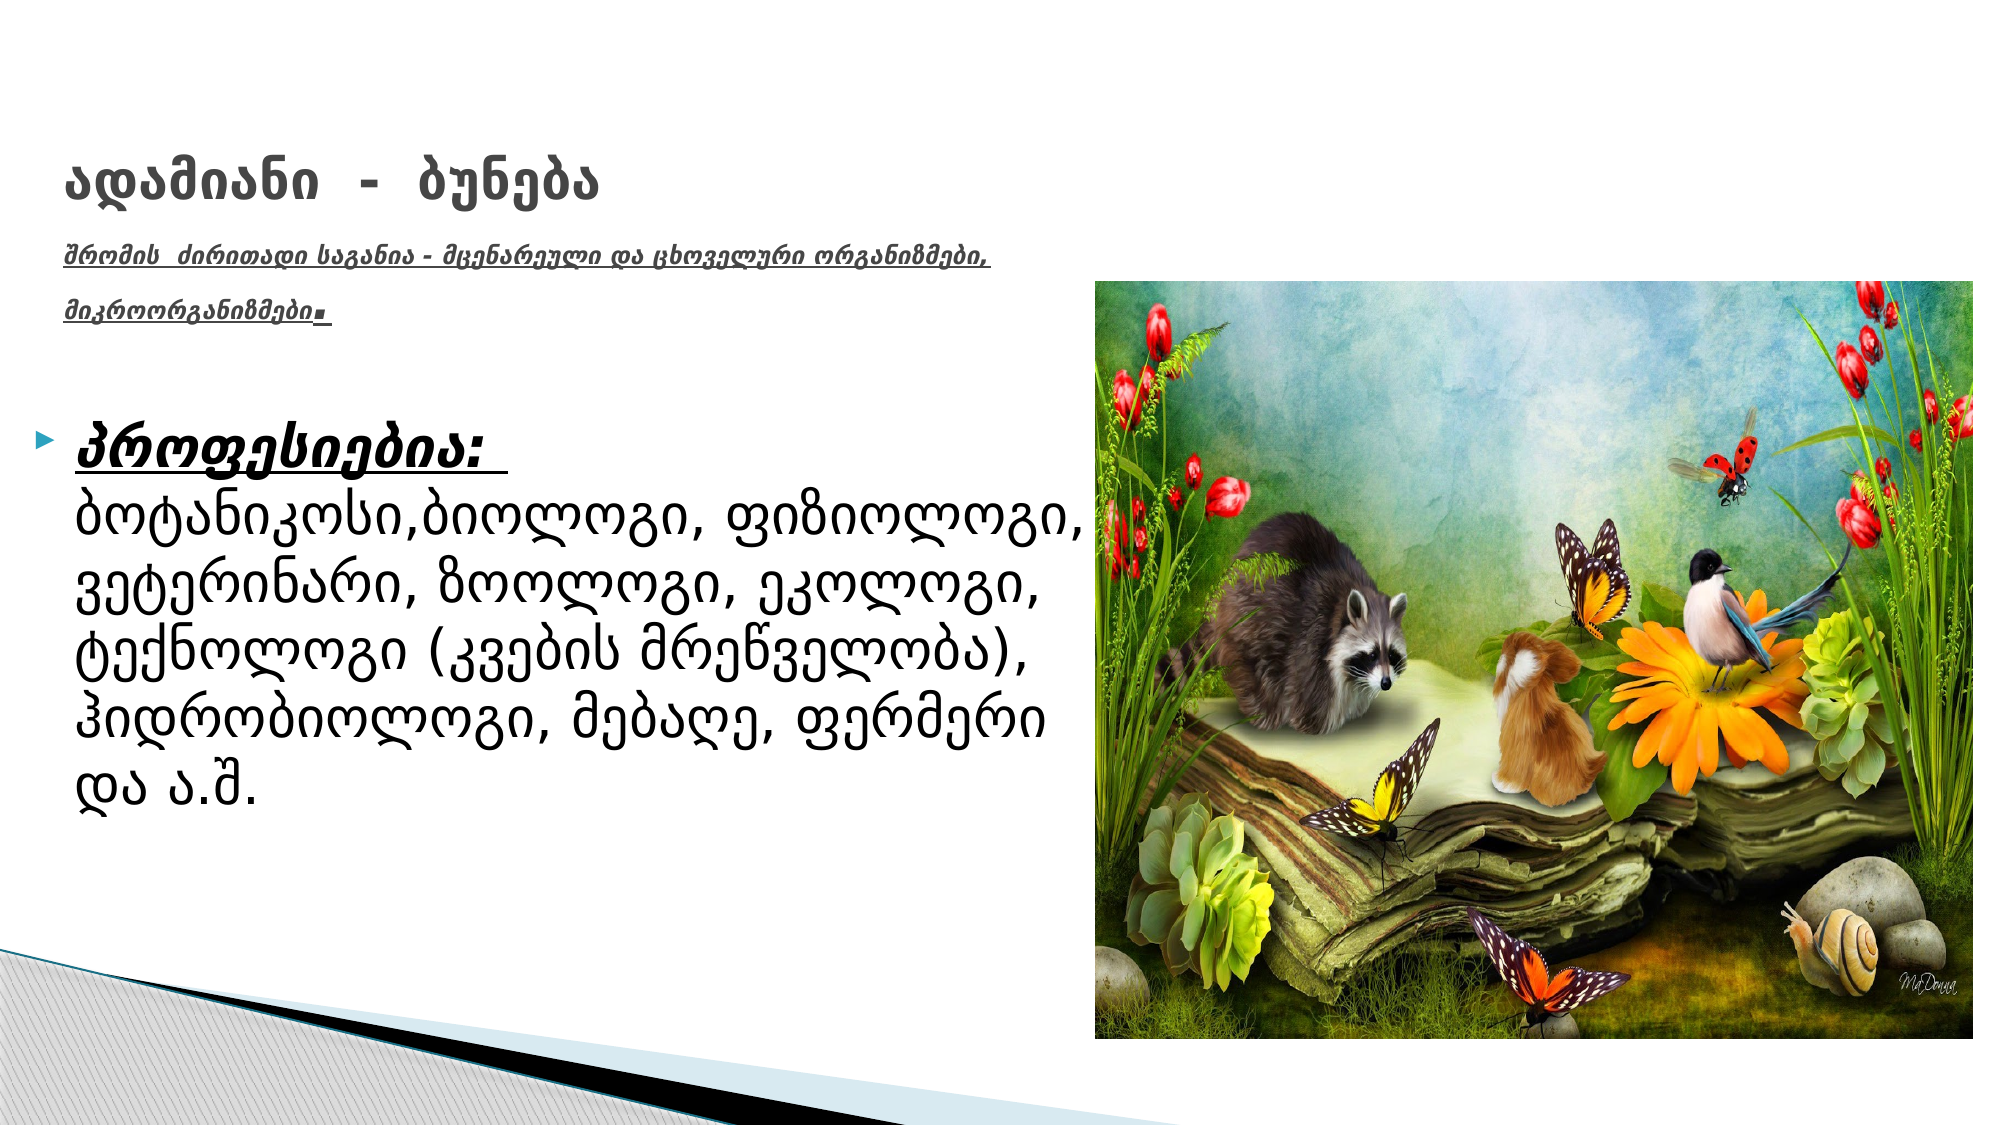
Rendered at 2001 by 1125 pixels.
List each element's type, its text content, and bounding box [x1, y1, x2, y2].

picture [1095, 281, 1973, 1039]
title ადამიანი - ბუნება შრომის ძირითადი საგანია - მცენარეული და ცხოველური ორგანიზმები, მიკროორგანიზმები. [48, 136, 1207, 400]
list პროფესიებია: ბოტანიკოსი,ბიოლოგი, ფიზიოლოგი, ვეტერინარი, ზოოლოგი, ეკოლოგი, ტექნოლოგი (კვების მრეწველობა), ჰიდრობიოლოგი, მებაღე, ფერმერი და ა.შ. [0, 403, 1089, 965]
